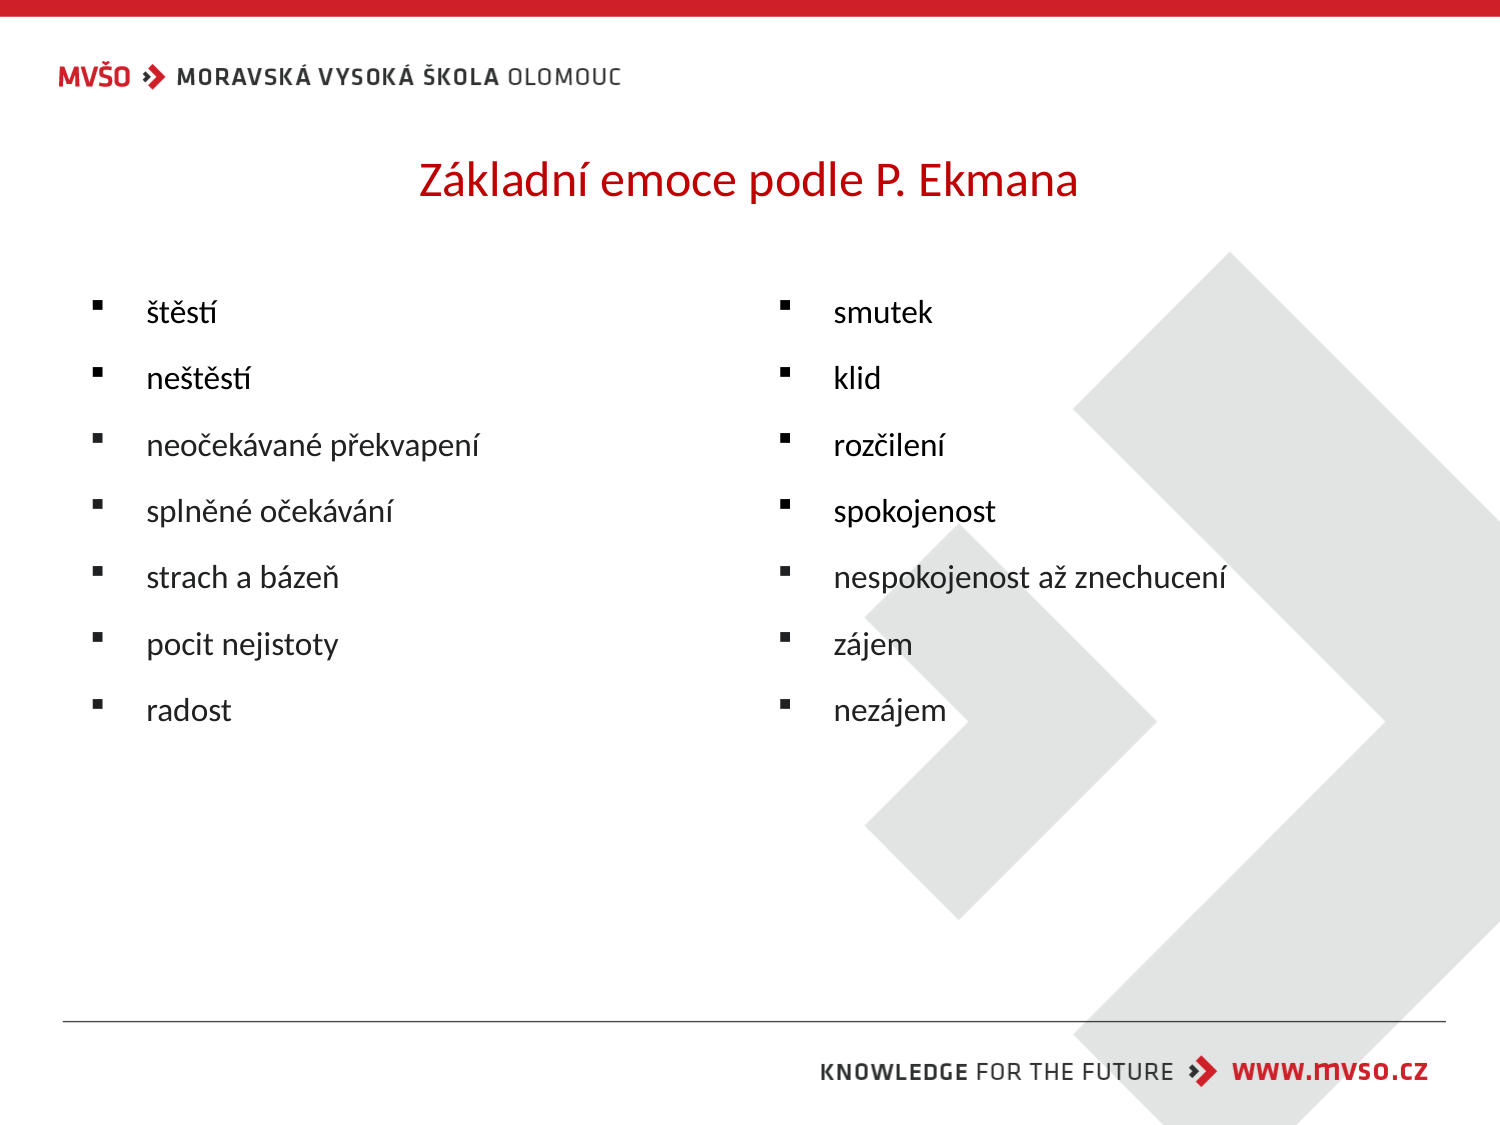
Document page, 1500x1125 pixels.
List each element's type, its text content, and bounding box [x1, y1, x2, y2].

list smutek klid rozčilení spokojenost nespokojenost až znechucení zájem nezájem [762, 262, 1425, 1005]
title Základní emoce podle P. Ekmana [75, 120, 1425, 233]
list štěstí neštěstí neočekávané překvapení splněné očekávání strach a bázeň pocit nejistoty radost [75, 262, 738, 1005]
picture [0, 0, 1500, 1125]
